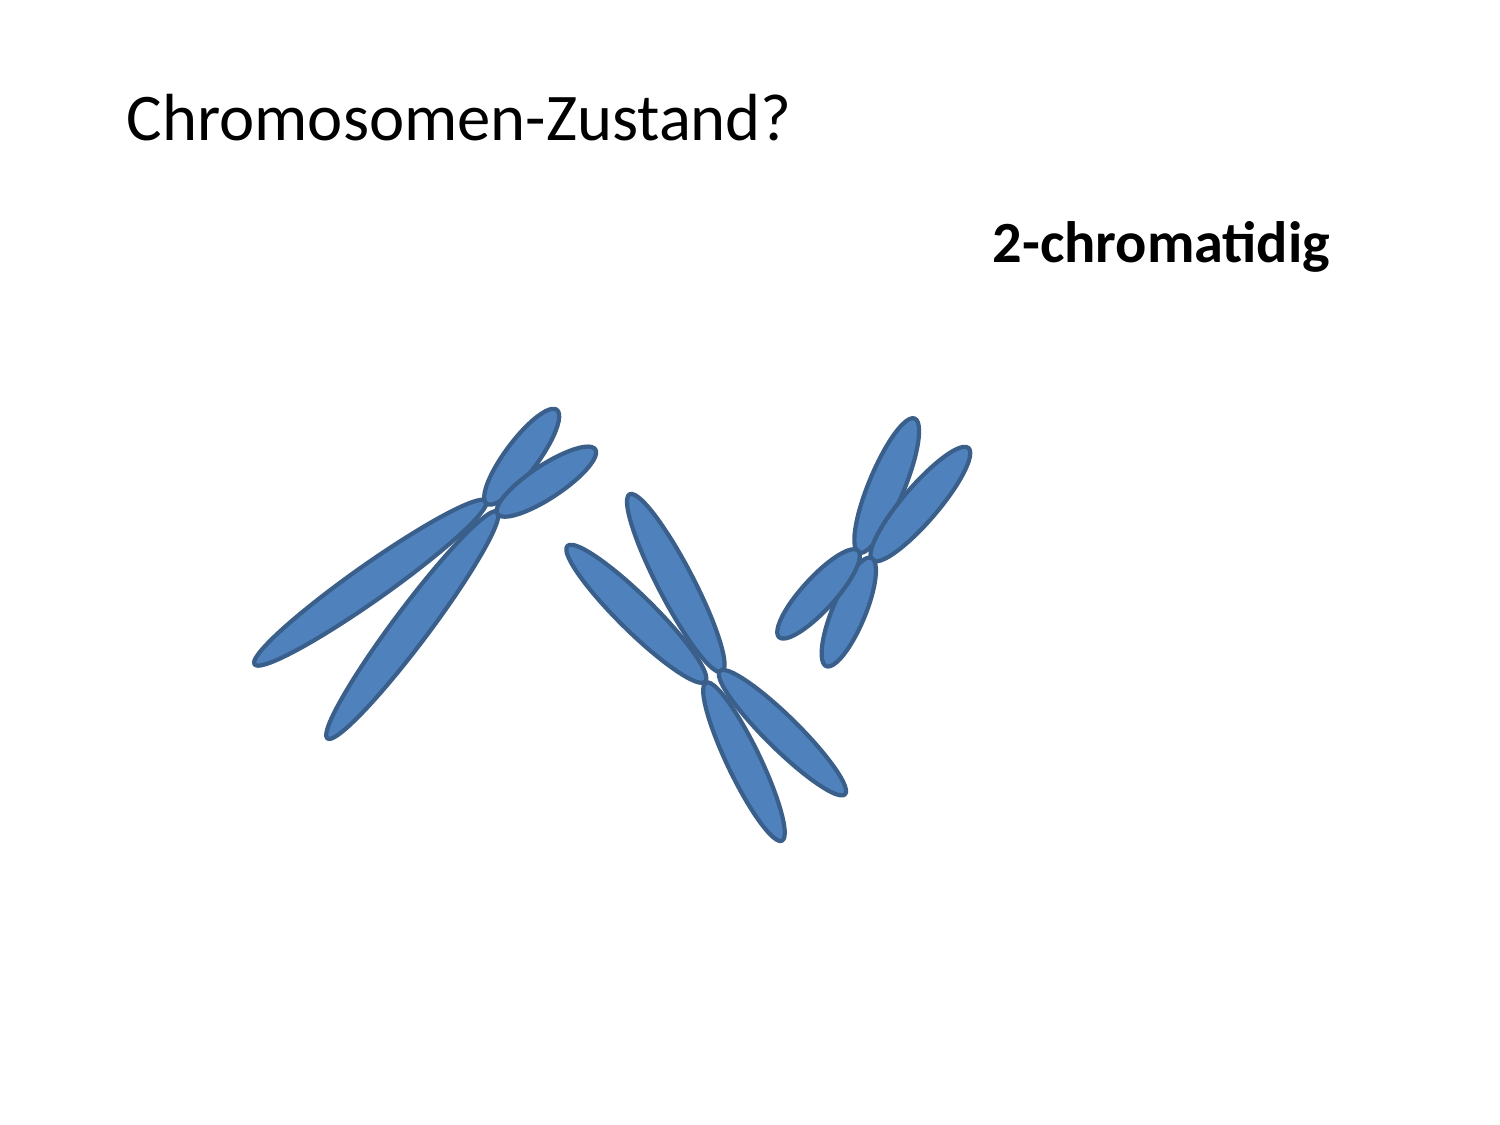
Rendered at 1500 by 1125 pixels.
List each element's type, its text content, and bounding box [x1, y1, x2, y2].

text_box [383, 365, 480, 763]
text_box 2-chromatidig [907, 196, 1416, 281]
text_box Chromosomen-Zustand? [112, 66, 1353, 161]
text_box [835, 411, 912, 674]
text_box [662, 480, 751, 854]
